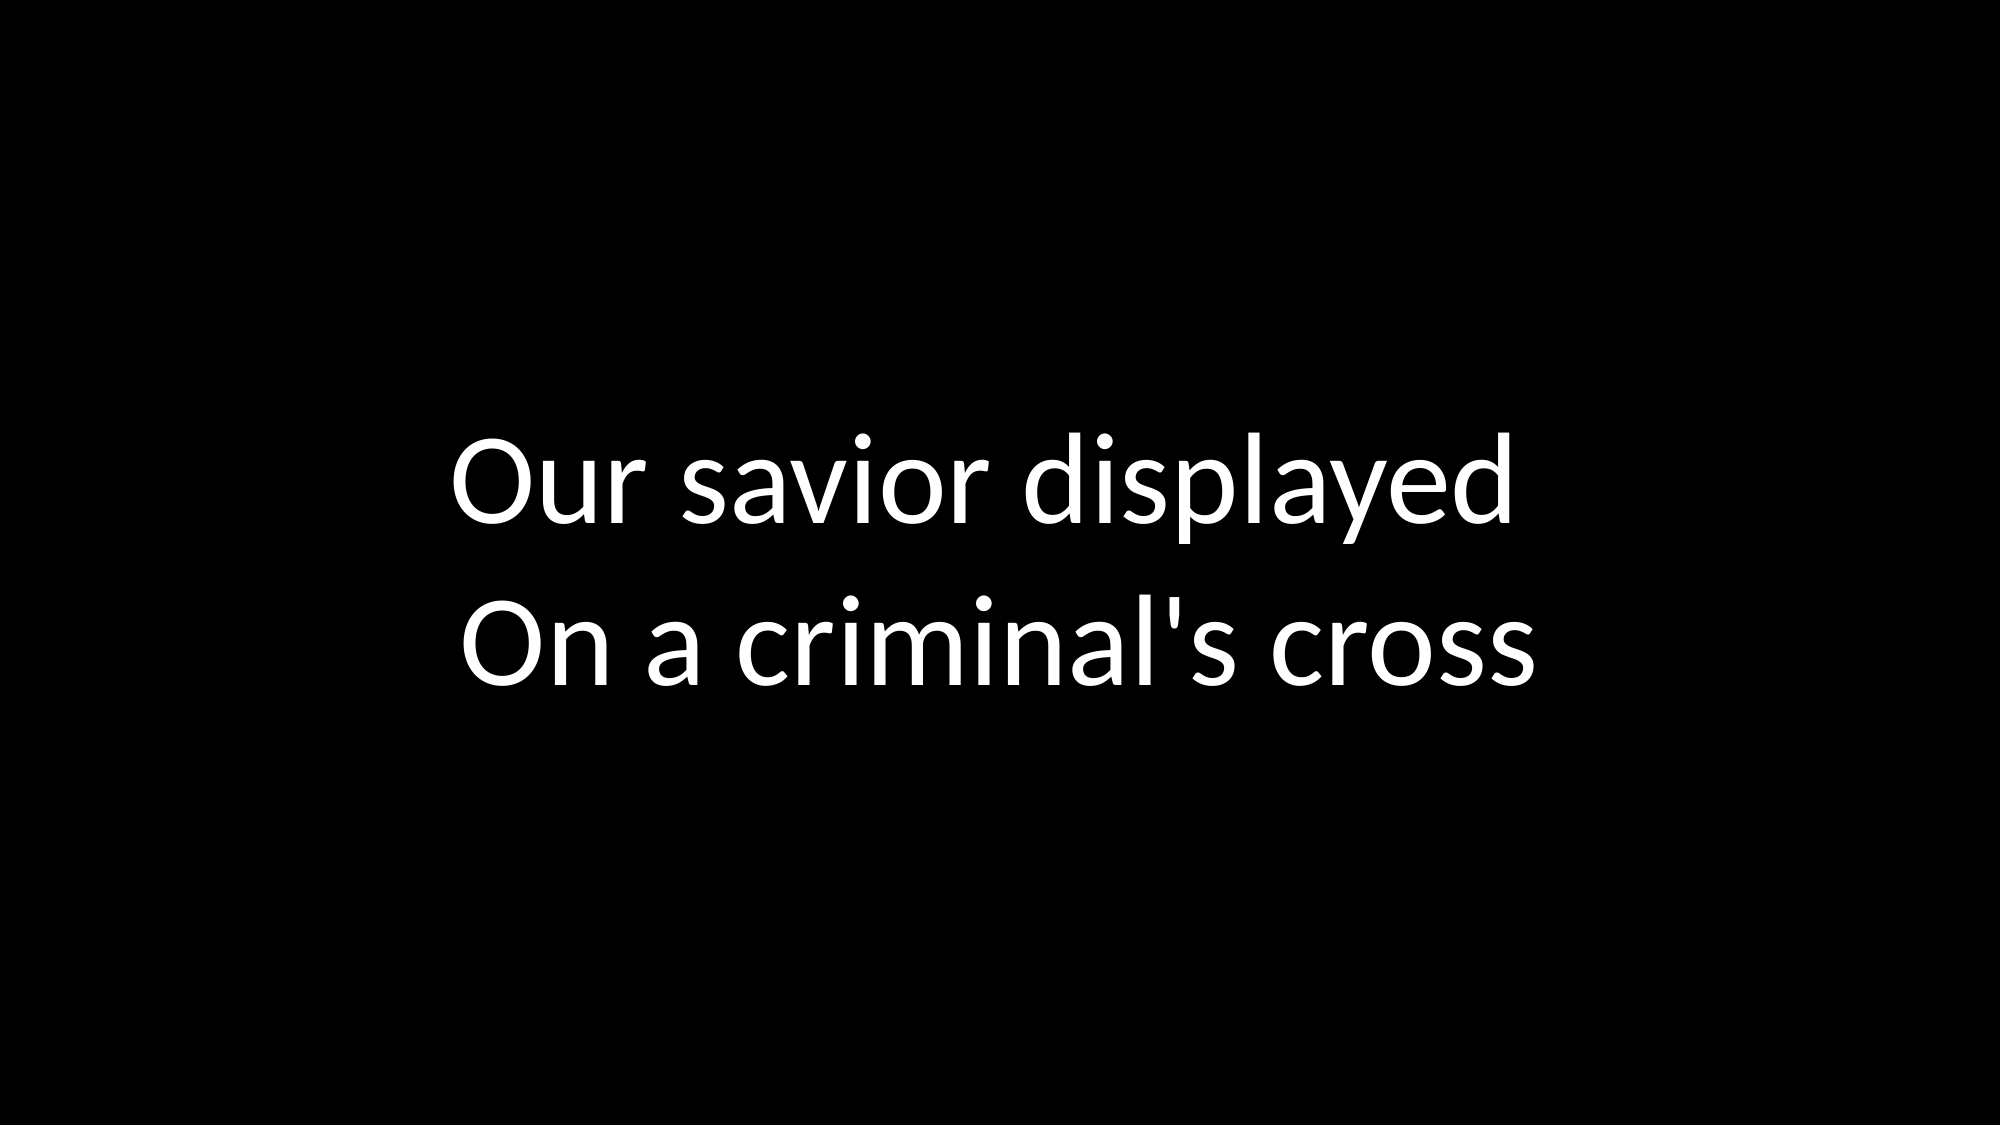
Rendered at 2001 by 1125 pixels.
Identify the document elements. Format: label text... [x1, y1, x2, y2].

list Our savior displayed On a criminal's cross [0, 0, 2000, 1125]
